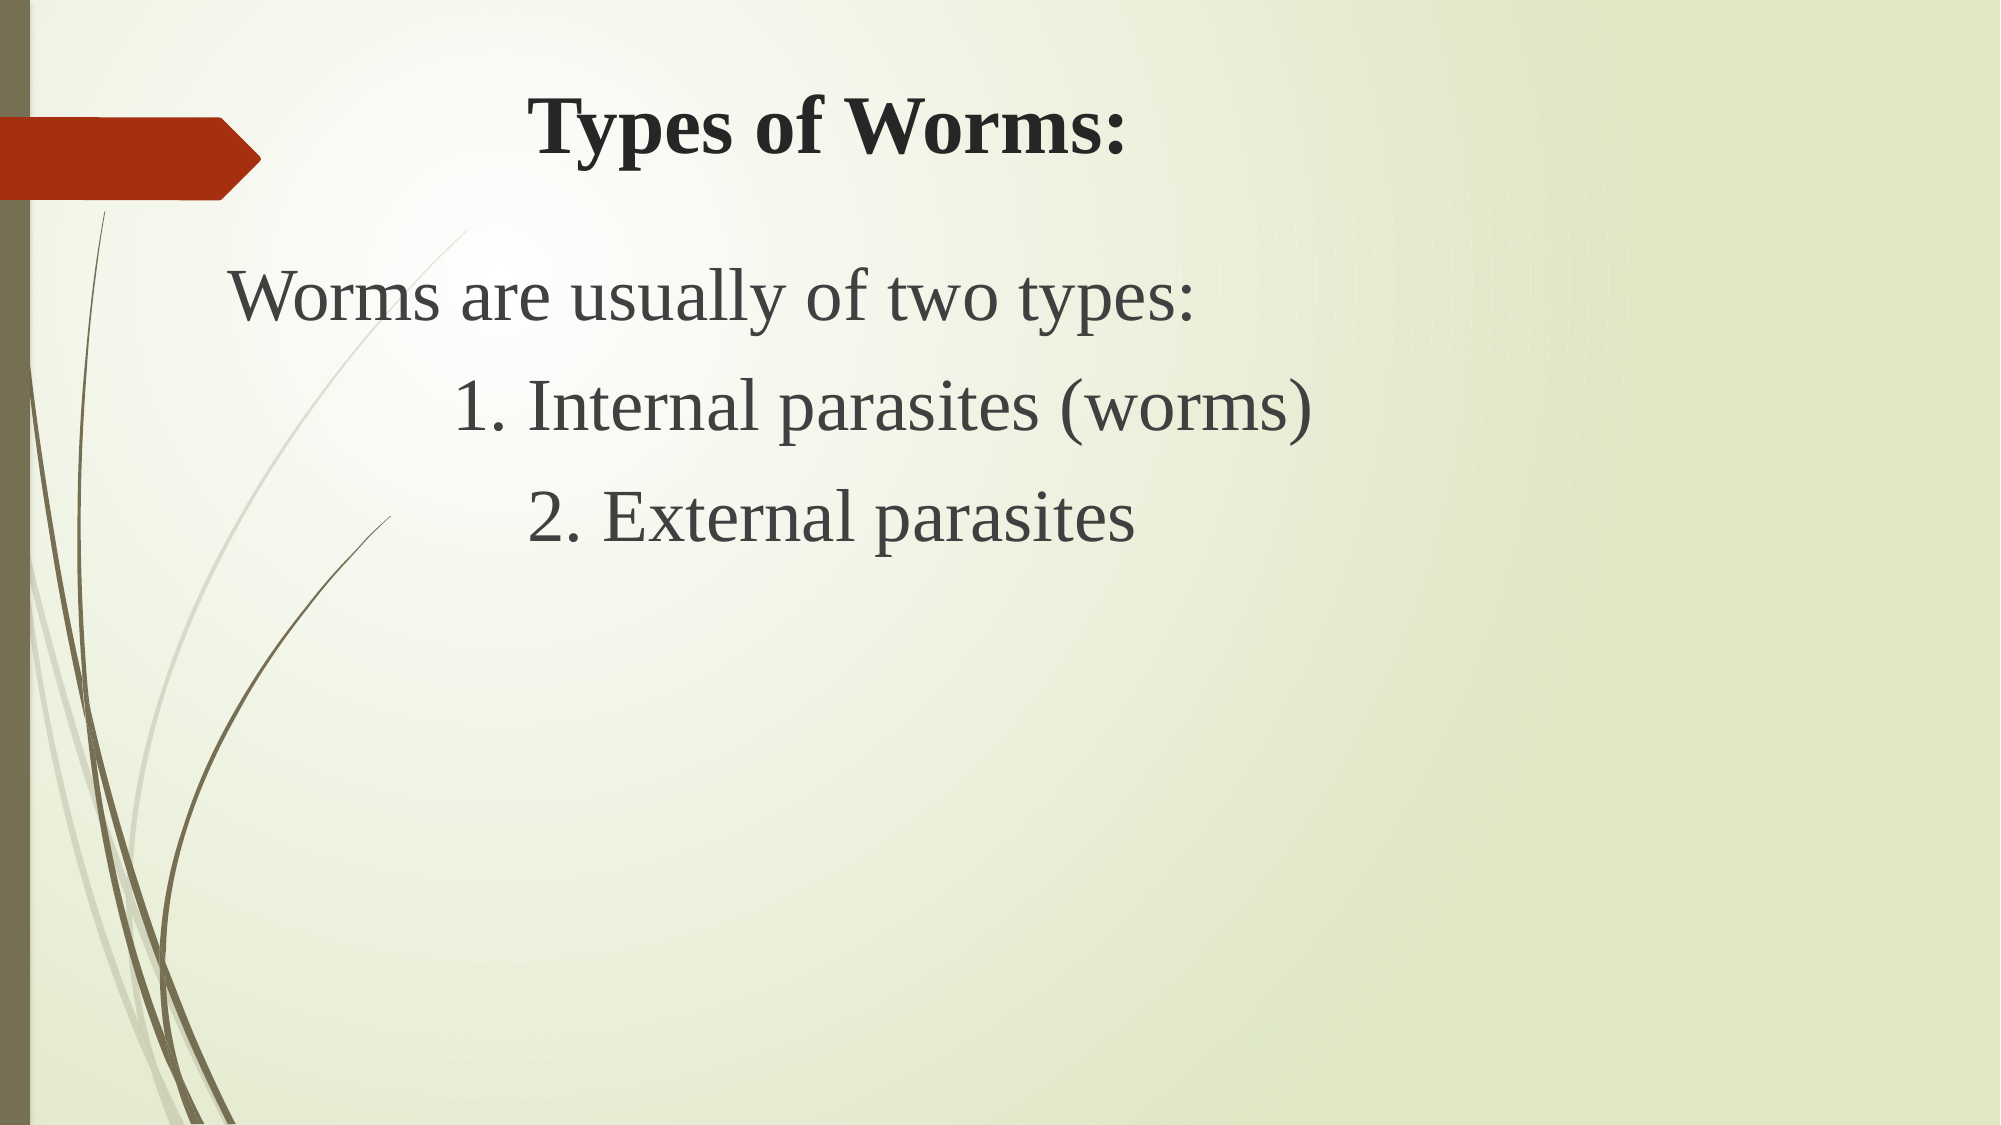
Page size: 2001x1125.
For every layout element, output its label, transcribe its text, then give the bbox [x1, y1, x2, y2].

title Types of Worms: [512, 62, 1450, 237]
list Worms are usually of two types: 1. Internal parasites (worms) 2. External parasites [212, 237, 1888, 1033]
